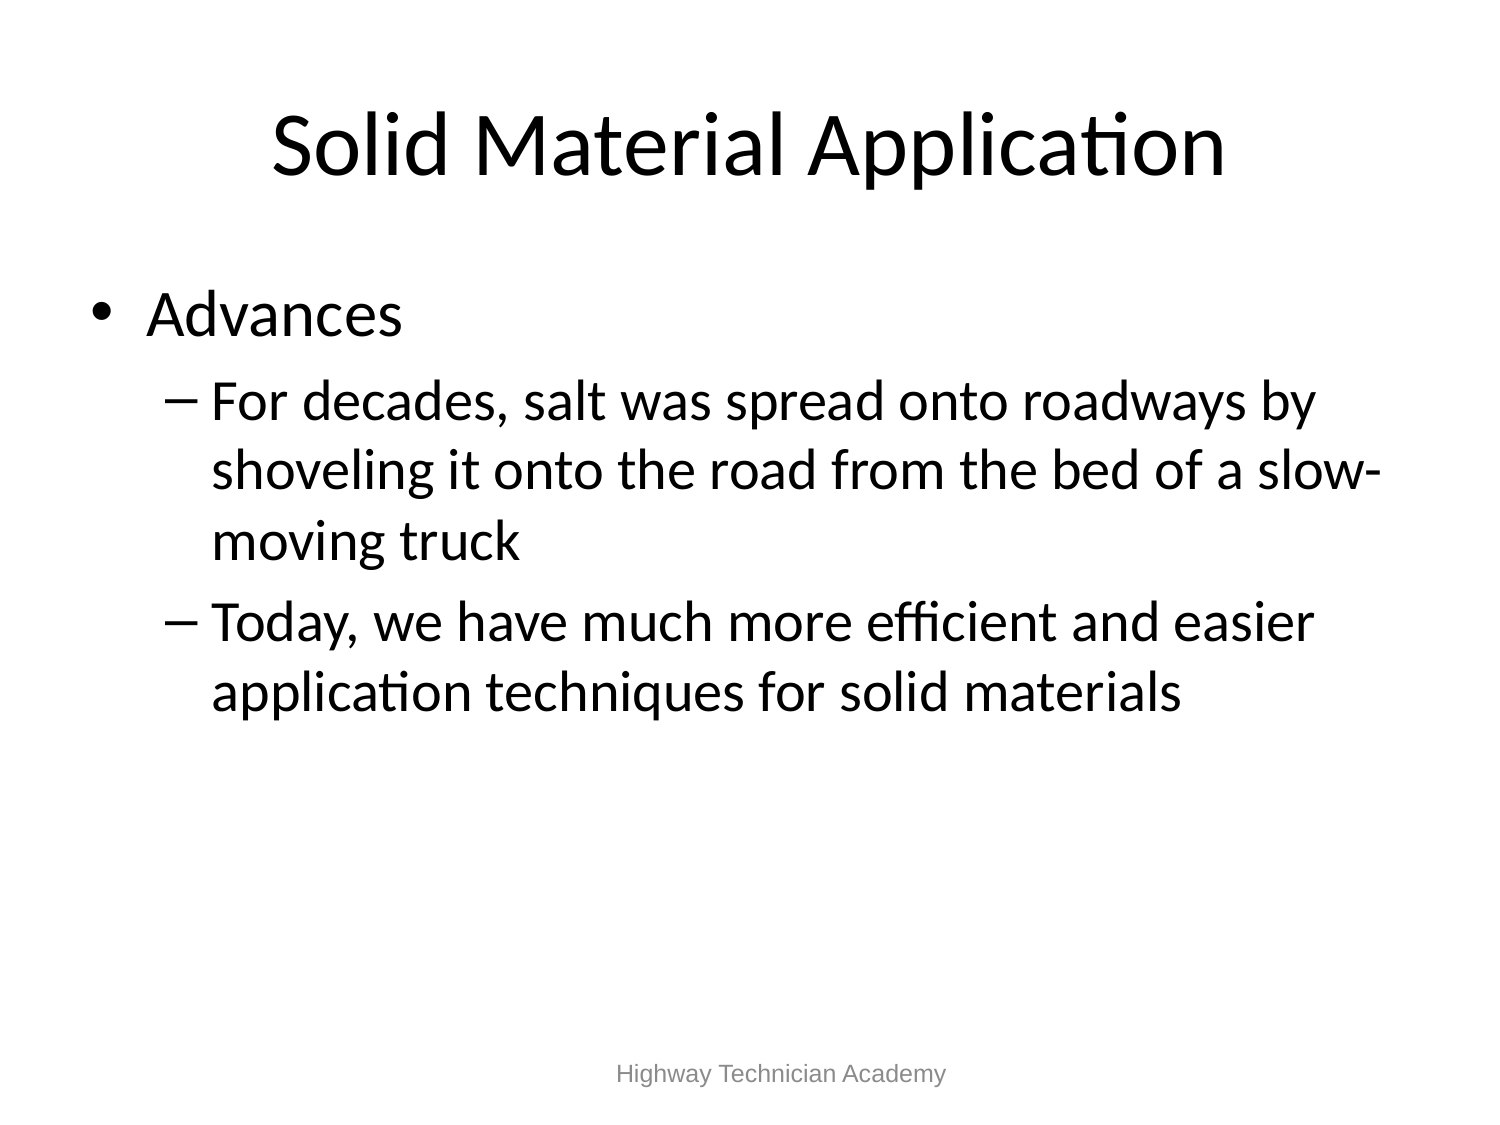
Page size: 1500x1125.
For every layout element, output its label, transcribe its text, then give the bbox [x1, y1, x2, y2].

footer Highway Technician Academy [512, 1042, 988, 1103]
list Advances For decades, salt was spread onto roadways by shoveling it onto the road from the bed of a slow-moving truck Today, we have much more efficient and easier application techniques for solid materials [75, 262, 1425, 1005]
title Solid Material Application [75, 45, 1425, 233]
